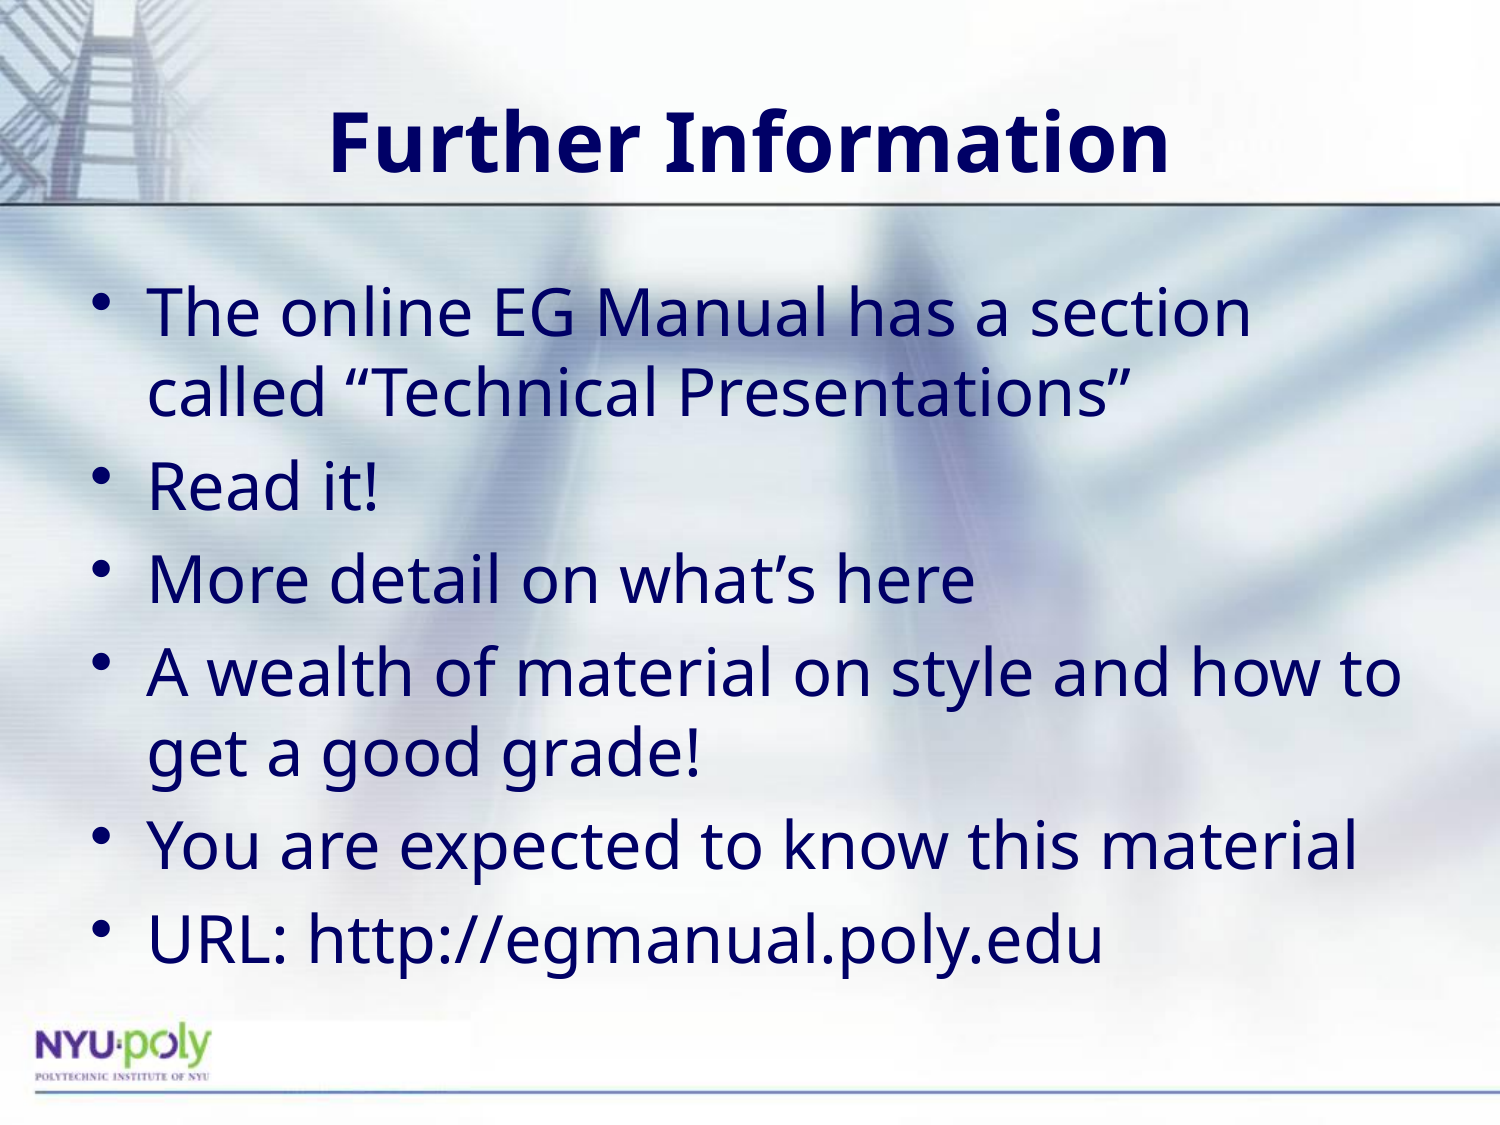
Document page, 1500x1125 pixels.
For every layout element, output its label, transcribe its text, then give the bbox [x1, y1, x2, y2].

picture [0, 0, 1500, 1125]
list The online EG Manual has a section called “Technical Presentations” Read it! More detail on what’s here A wealth of material on style and how to get a good grade! You are expected to know this material URL: http://egmanual.poly.edu [74, 262, 1426, 1006]
title Further Information [74, 44, 1426, 233]
